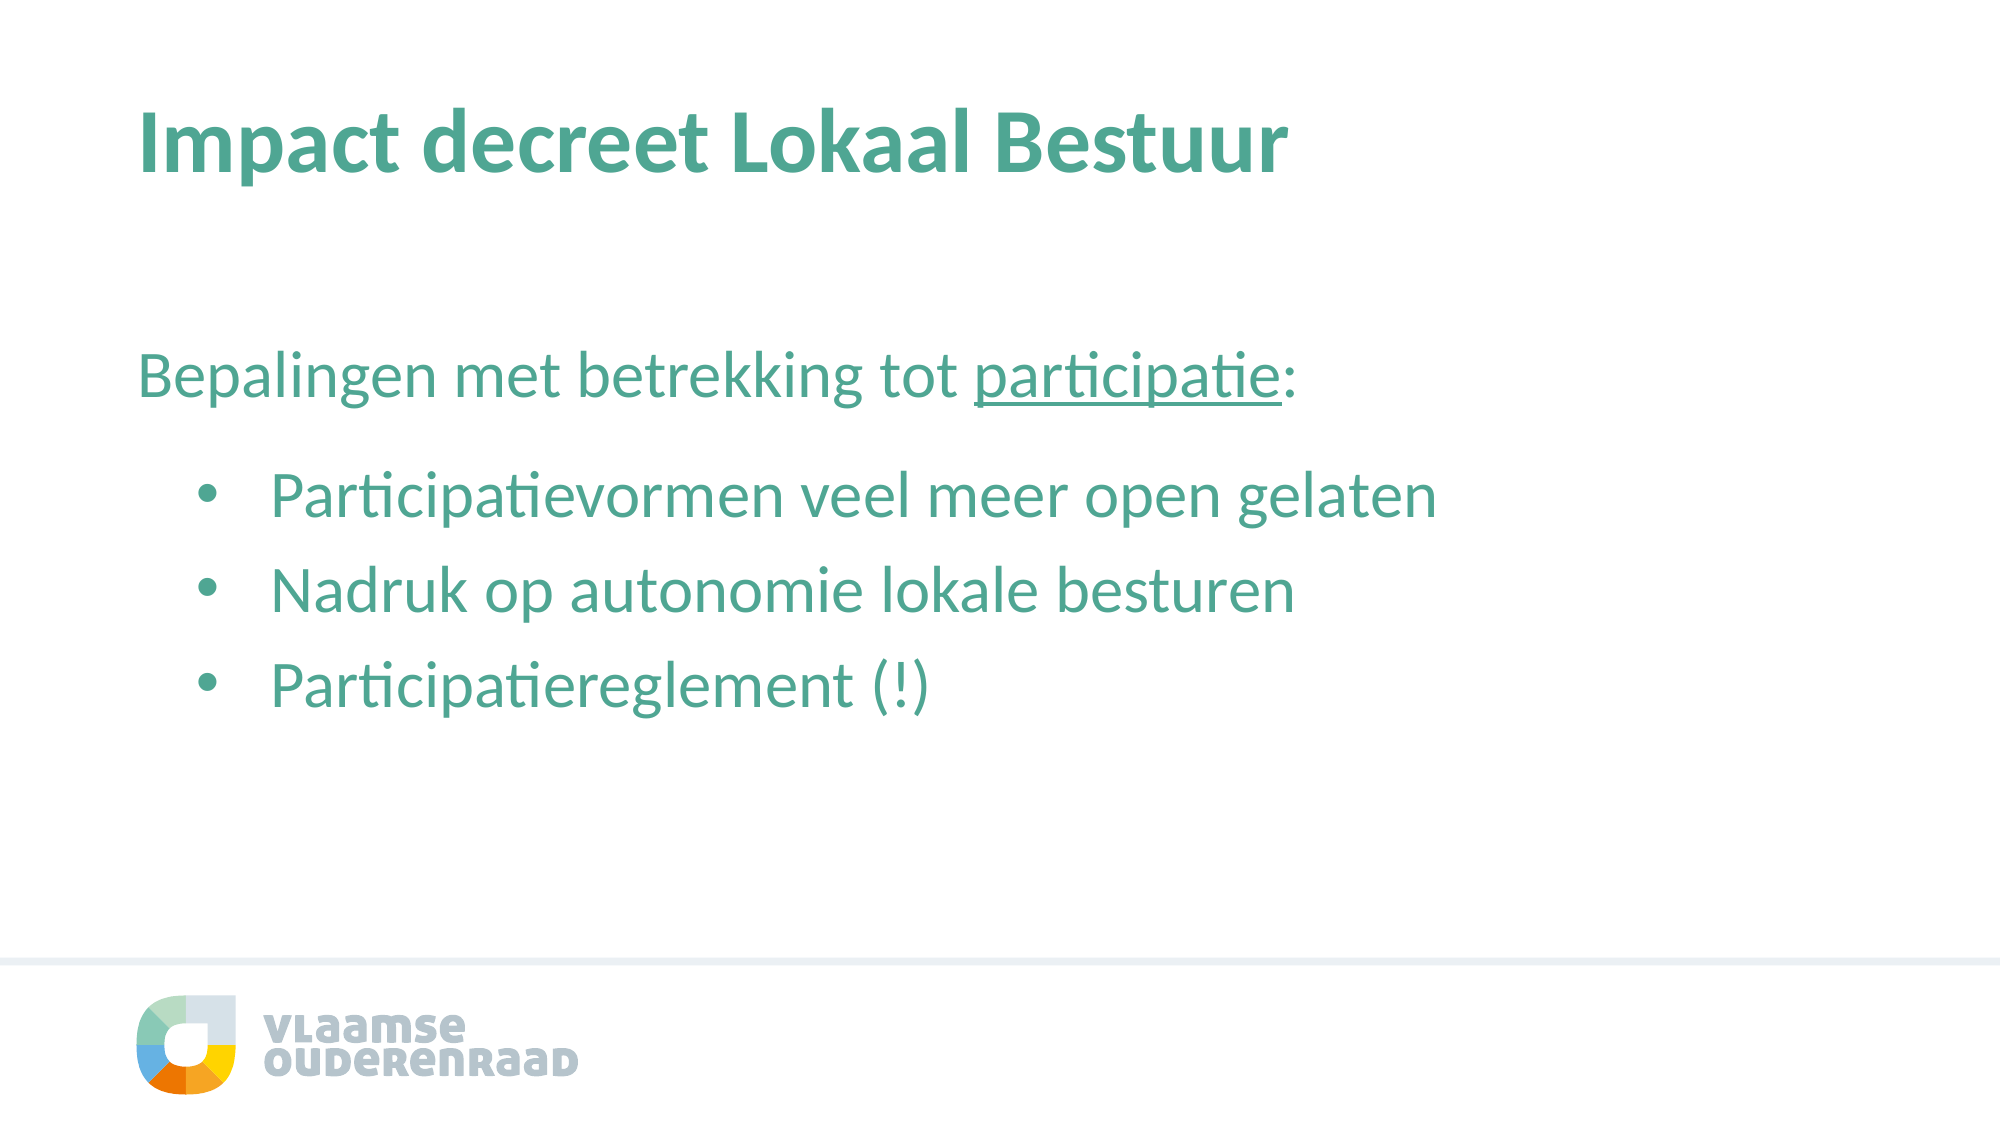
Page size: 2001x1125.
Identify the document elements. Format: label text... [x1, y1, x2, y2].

title Impact decreet Lokaal Bestuur [137, 3, 1863, 193]
list Bepalingen met betrekking tot participatie: Participatievormen veel meer open gelaten Nadruk op autonomie lokale besturen Participatiereglement (!) [137, 339, 1863, 858]
